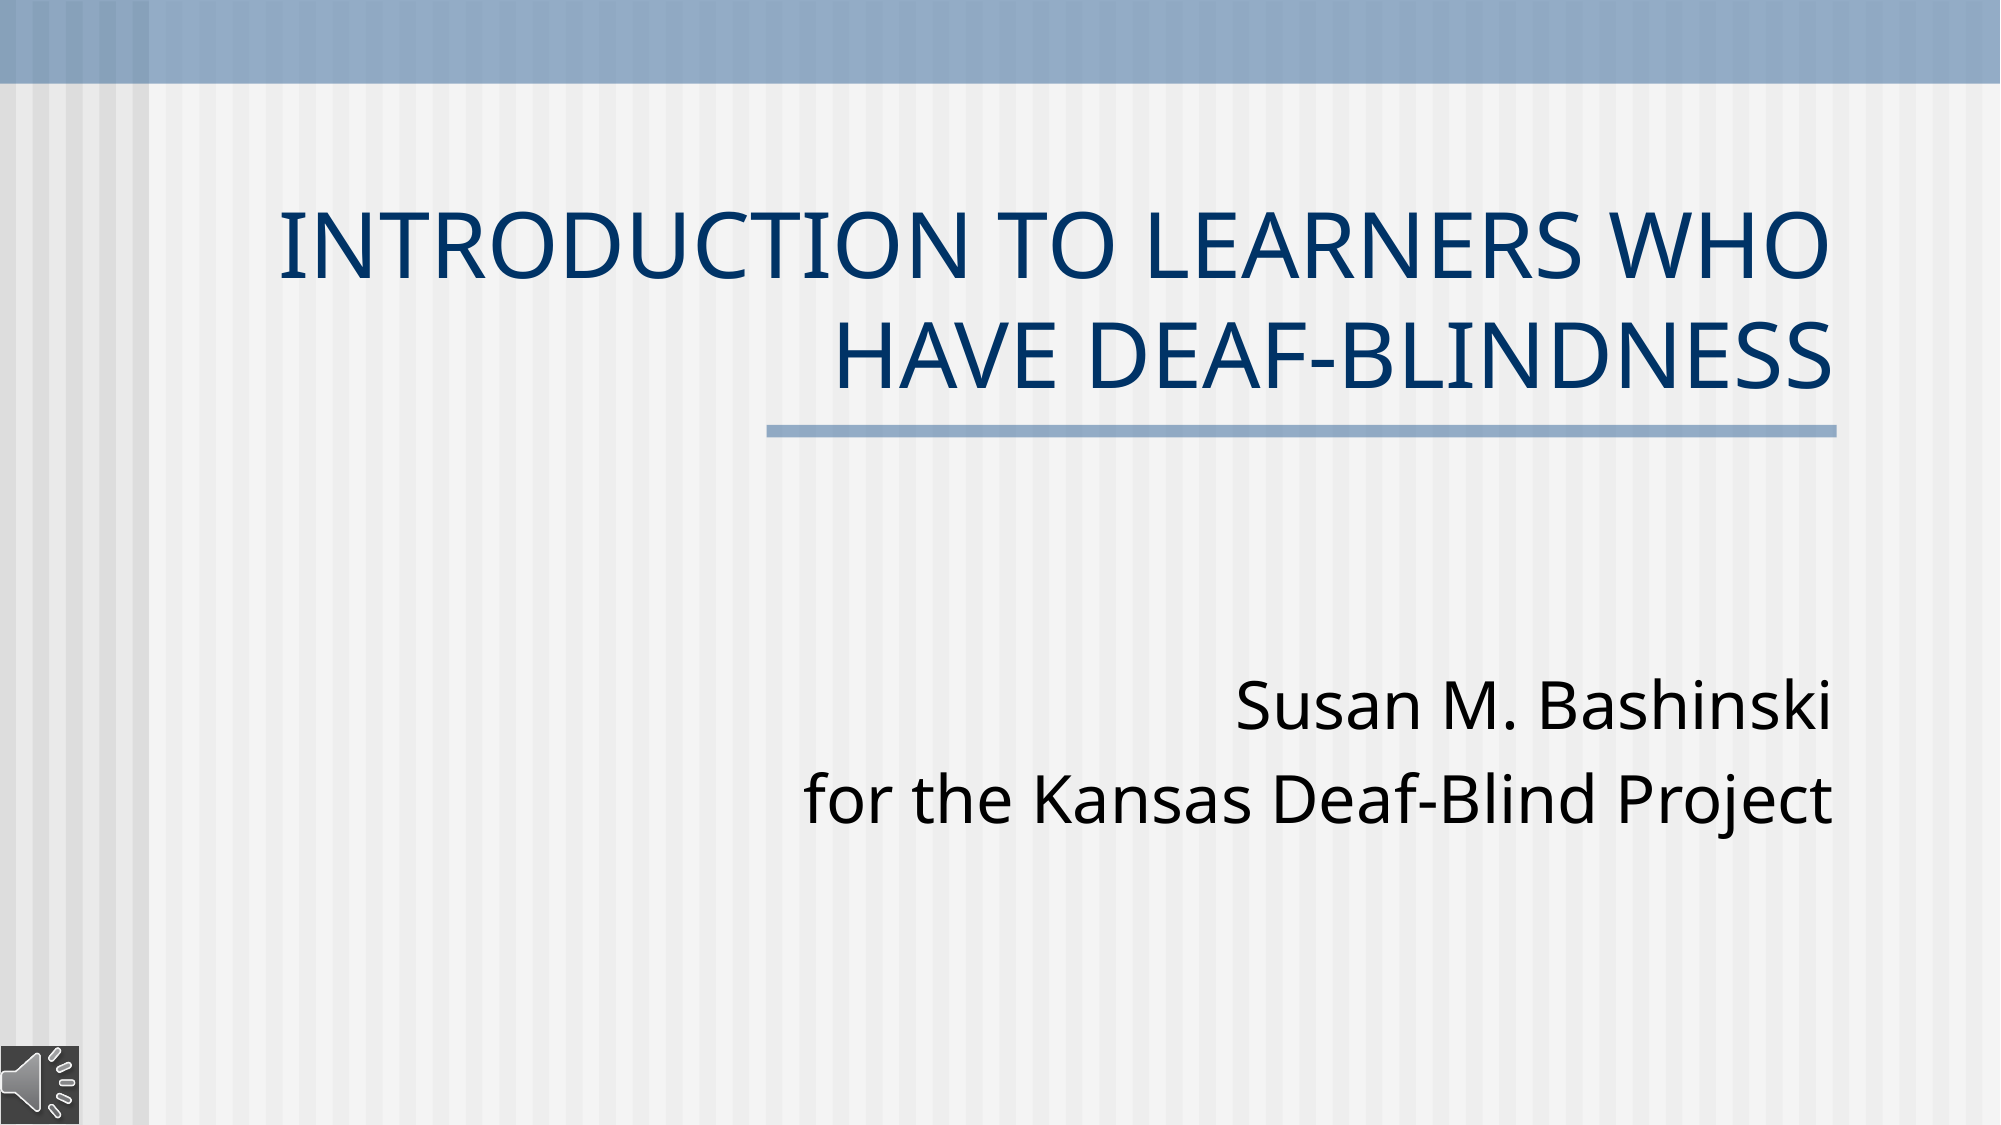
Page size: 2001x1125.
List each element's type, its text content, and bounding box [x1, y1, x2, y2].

picture [0, 1044, 81, 1125]
title INTRODUCTION TO LEARNERS WHO HAVE DEAF-BLINDNESS [170, 237, 1850, 415]
subtitle Susan M. Bashinski for the Kansas Deaf-Blind Project [584, 469, 1850, 981]
